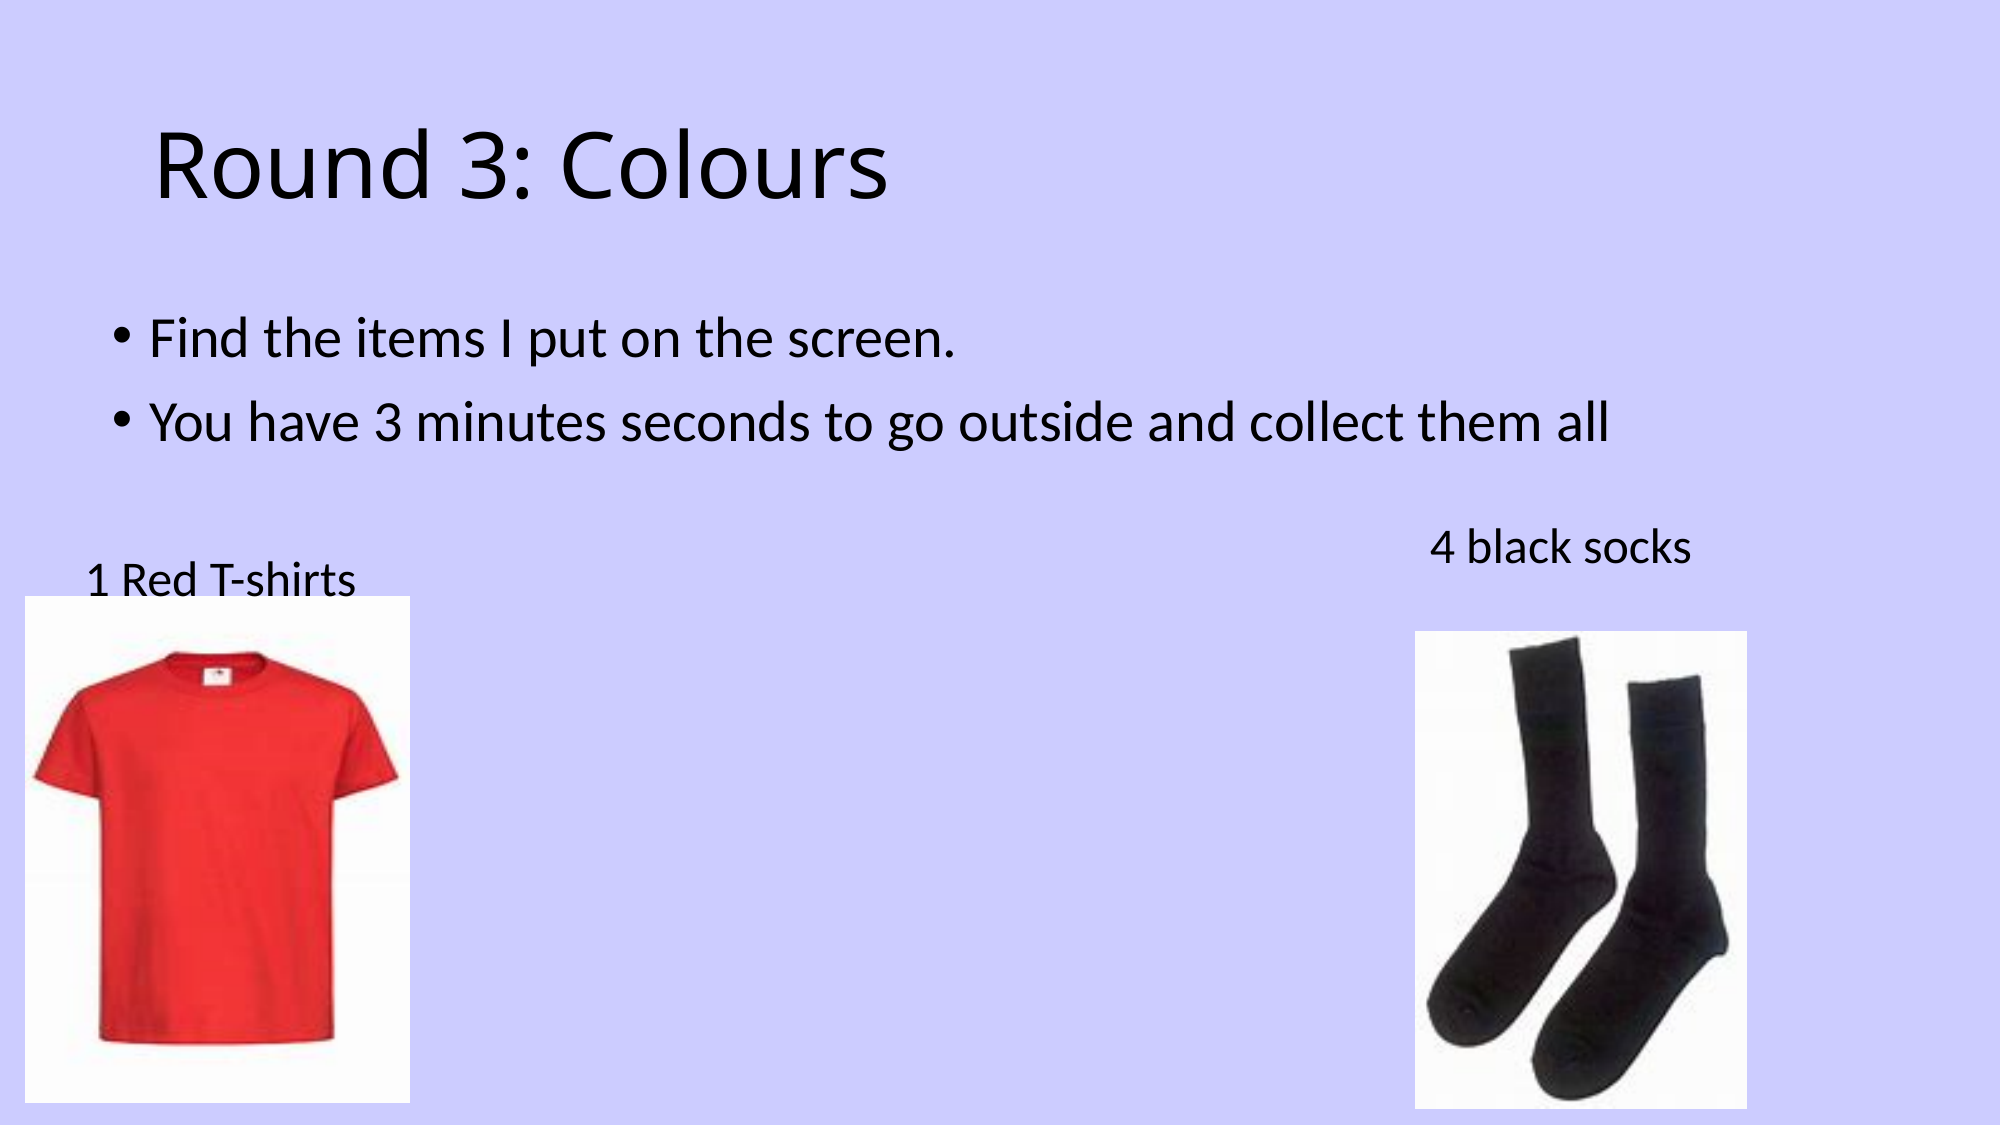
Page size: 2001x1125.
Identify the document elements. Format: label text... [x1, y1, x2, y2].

picture [1415, 631, 1747, 1109]
title Round 3: Colours [137, 59, 1863, 278]
text_box 4 black socks [1415, 506, 1799, 582]
picture [25, 596, 410, 1103]
text_box 1 Red T-shirts [69, 539, 402, 596]
list Find the items I put on the screen. You have 3 minutes seconds to go outside and collect them all [96, 299, 1863, 1014]
